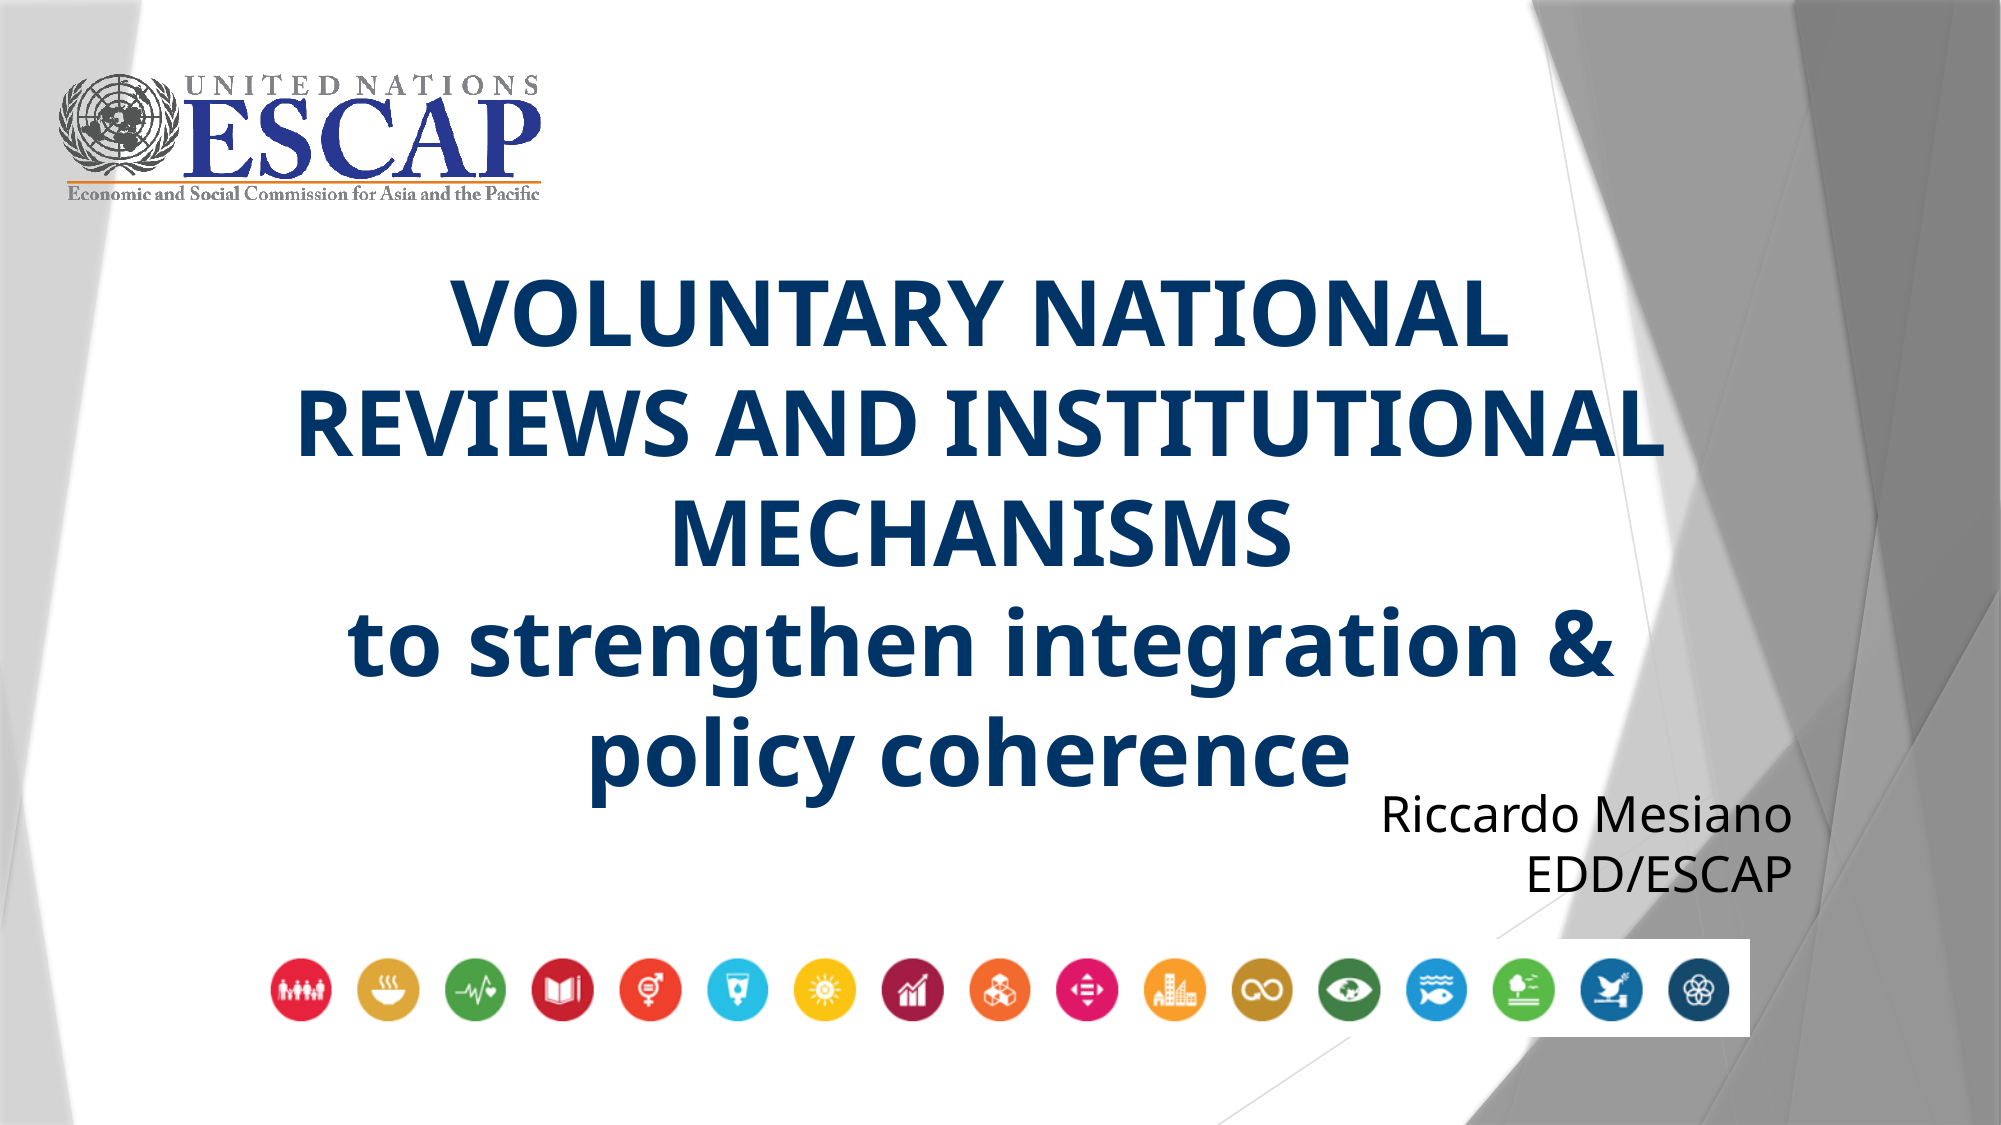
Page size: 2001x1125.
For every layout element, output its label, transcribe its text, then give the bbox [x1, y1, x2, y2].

text_box Riccardo Mesiano EDD/ESCAP [525, 774, 1809, 910]
picture [249, 939, 1751, 1037]
title VOLUNTARY NATIONAL REVIEWS AND INSTITUTIONAL MECHANISMS to strengthen integration & policy coherence [275, 249, 1688, 813]
picture [59, 74, 541, 200]
